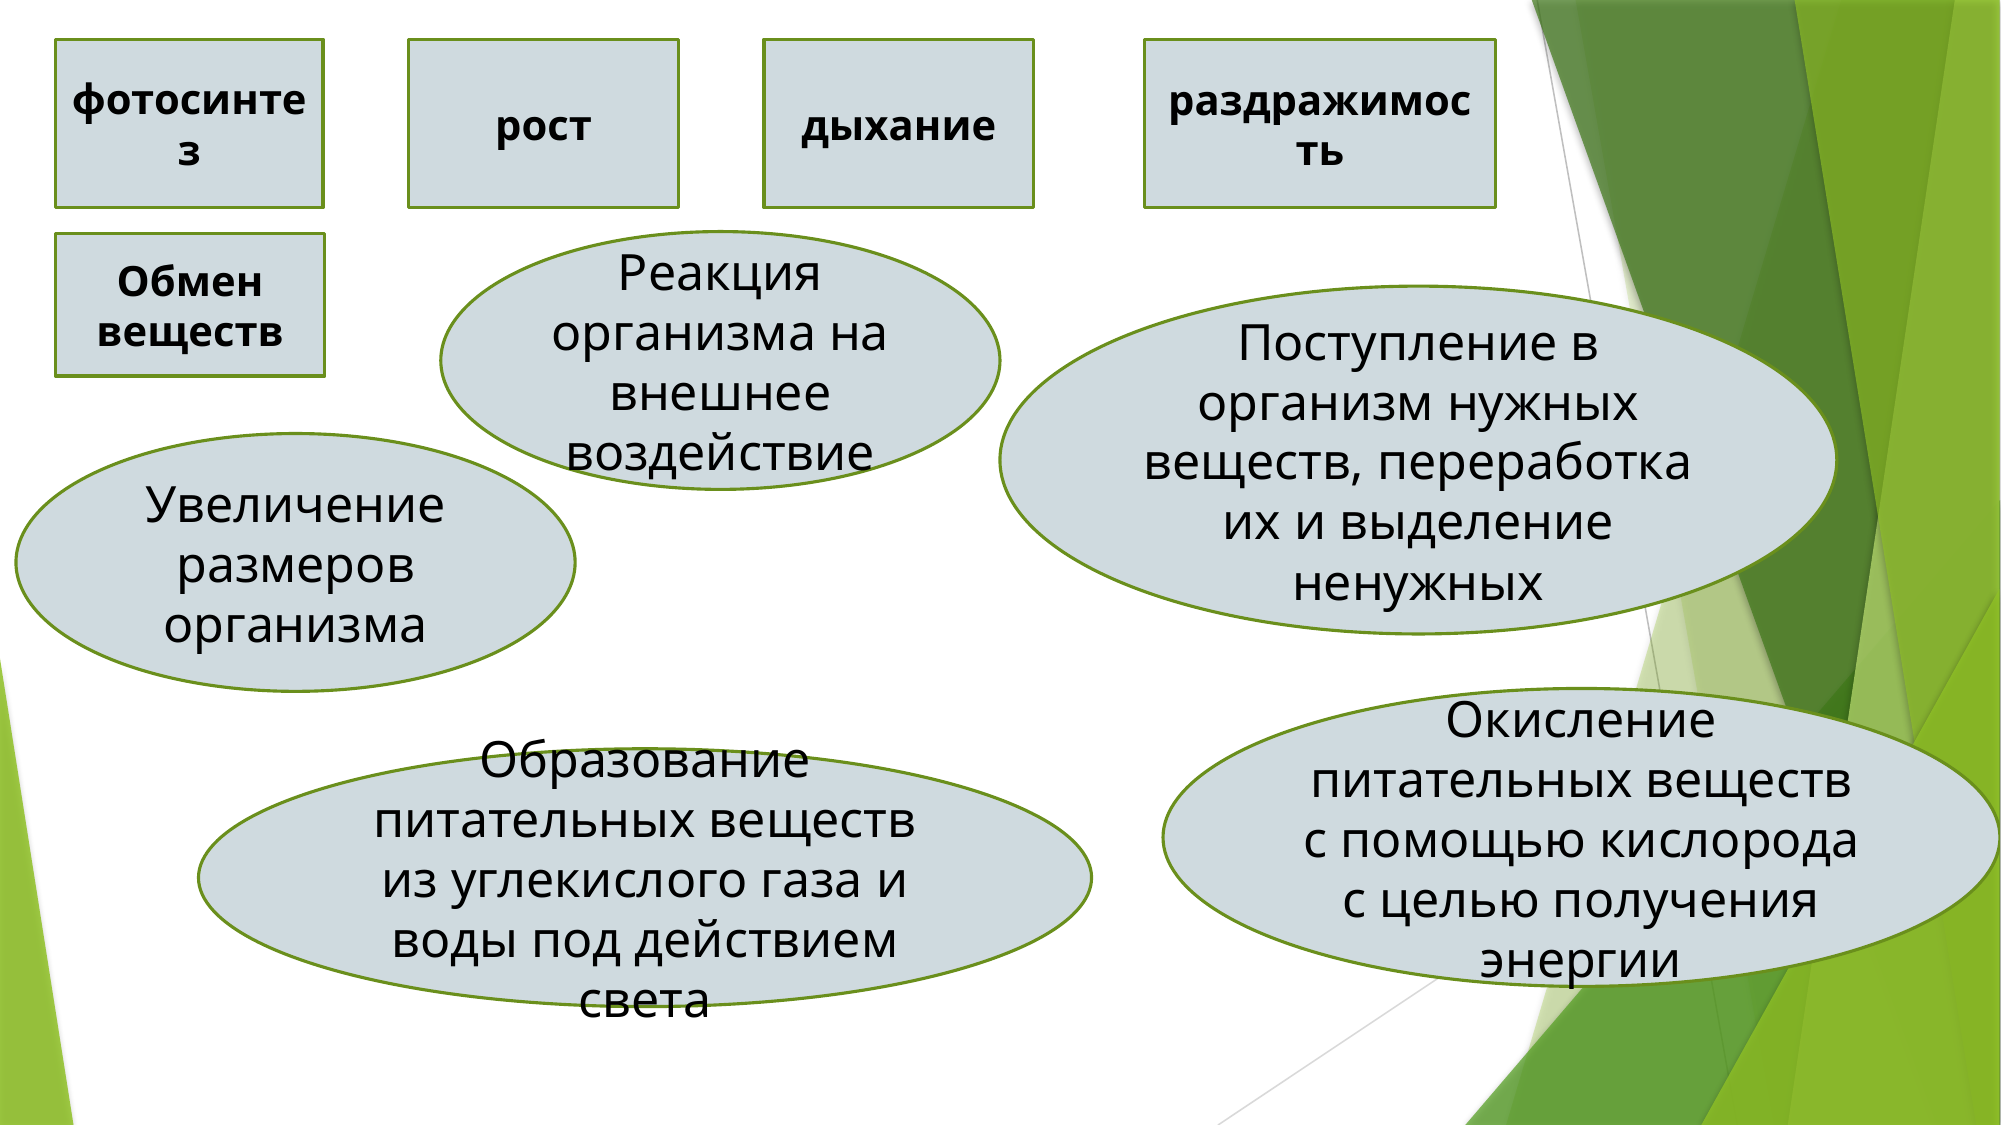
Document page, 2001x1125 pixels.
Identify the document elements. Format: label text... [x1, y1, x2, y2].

text_box рост [407, 38, 680, 209]
text_box Реакция организма на внешнее воздействие [439, 229, 1002, 491]
text_box дыхание [762, 38, 1035, 209]
text_box Поступление в организм нужных веществ, переработка их и выделение ненужных [998, 284, 1839, 636]
text_box Обмен веществ [54, 232, 326, 378]
title фотосинтез [54, 38, 325, 209]
text_box Увеличение размеров организма [14, 431, 577, 693]
text_box раздражимость [1143, 38, 1497, 209]
text_box Окисление питательных веществ с помощью кислорода с целью получения энергии [1161, 686, 2000, 988]
text_box Образование питательных веществ из углекислого газа и воды под действием света [196, 747, 1094, 1009]
